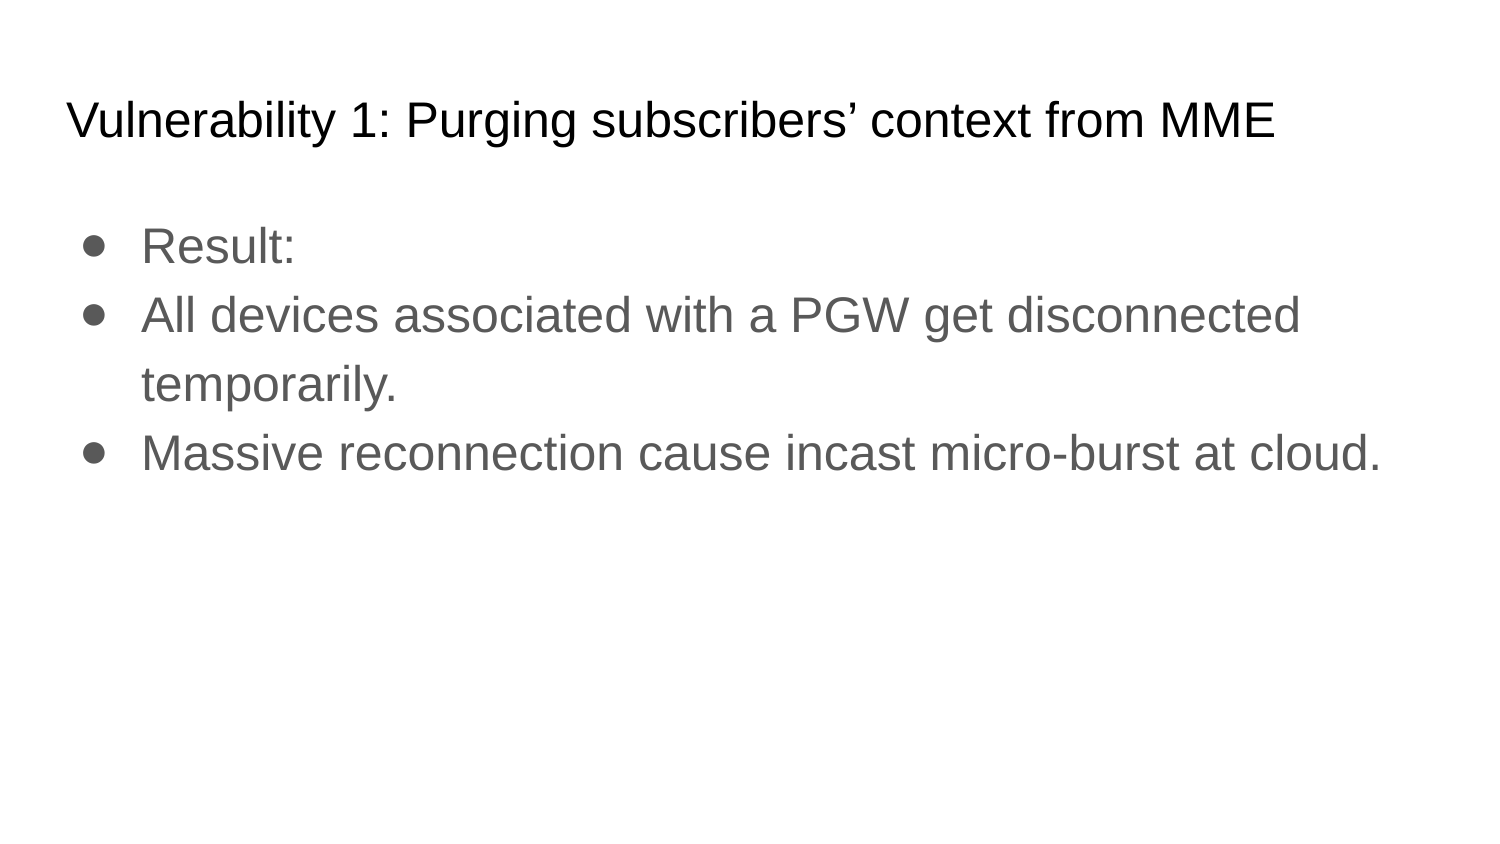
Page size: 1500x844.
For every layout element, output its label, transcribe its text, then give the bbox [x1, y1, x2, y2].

title Vulnerability 1: Purging subscribers’ context from MME [51, 72, 1449, 167]
list Result: All devices associated with a PGW get disconnected temporarily. Massive reconnection cause incast micro-burst at cloud. [51, 189, 1449, 750]
